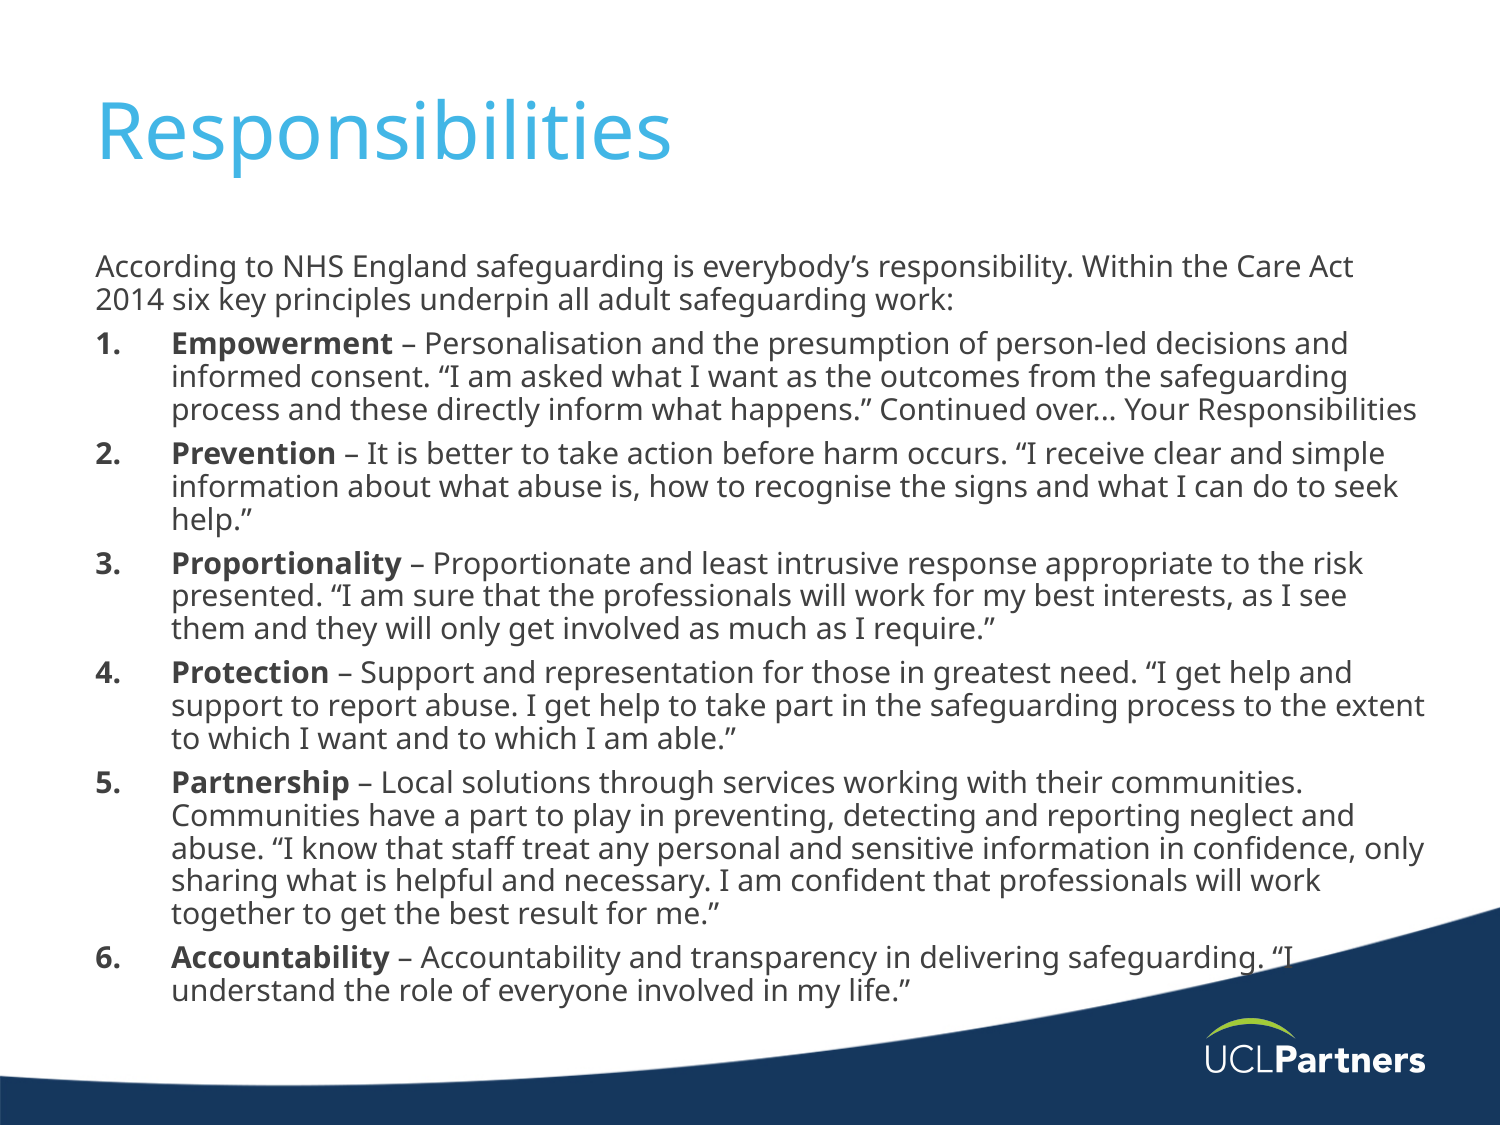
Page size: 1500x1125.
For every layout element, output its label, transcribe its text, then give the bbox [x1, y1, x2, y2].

picture [0, 0, 1500, 1125]
list According to NHS England safeguarding is everybody’s responsibility. Within the Care Act 2014 six key principles underpin all adult safeguarding work: Empowerment – Personalisation and the presumption of person-led decisions and informed consent. “I am asked what I want as the outcomes from the safeguarding process and these directly inform what happens.” Continued over... Your Responsibilities Prevention – It is better to take action before harm occurs. “I receive clear and simple information about what abuse is, how to recognise the signs and what I can do to seek help.” Proportionality – Proportionate and least intrusive response appropriate to the risk presented. “I am sure that the professionals will work for my best interests, as I see them and they will only get involved as much as I require.” Protection – Support and representation for those in greatest need. “I get help and support to report abuse. I get help to take part in the safeguarding process to the extent to which I want and to which I am able.” Partnership – Local solutions through services working with their communities. Communities have a part to play in preventing, detecting and reporting neglect and abuse. “I know that staff treat any personal and sensitive information in confidence, only sharing what is helpful and necessary. I am confident that professionals will work together to get the best result for me.” Accountability – Accountability and transparency in delivering safeguarding. “I understand the role of everyone involved in my life.” [80, 243, 1441, 1042]
title Responsibilities [80, 83, 1441, 240]
